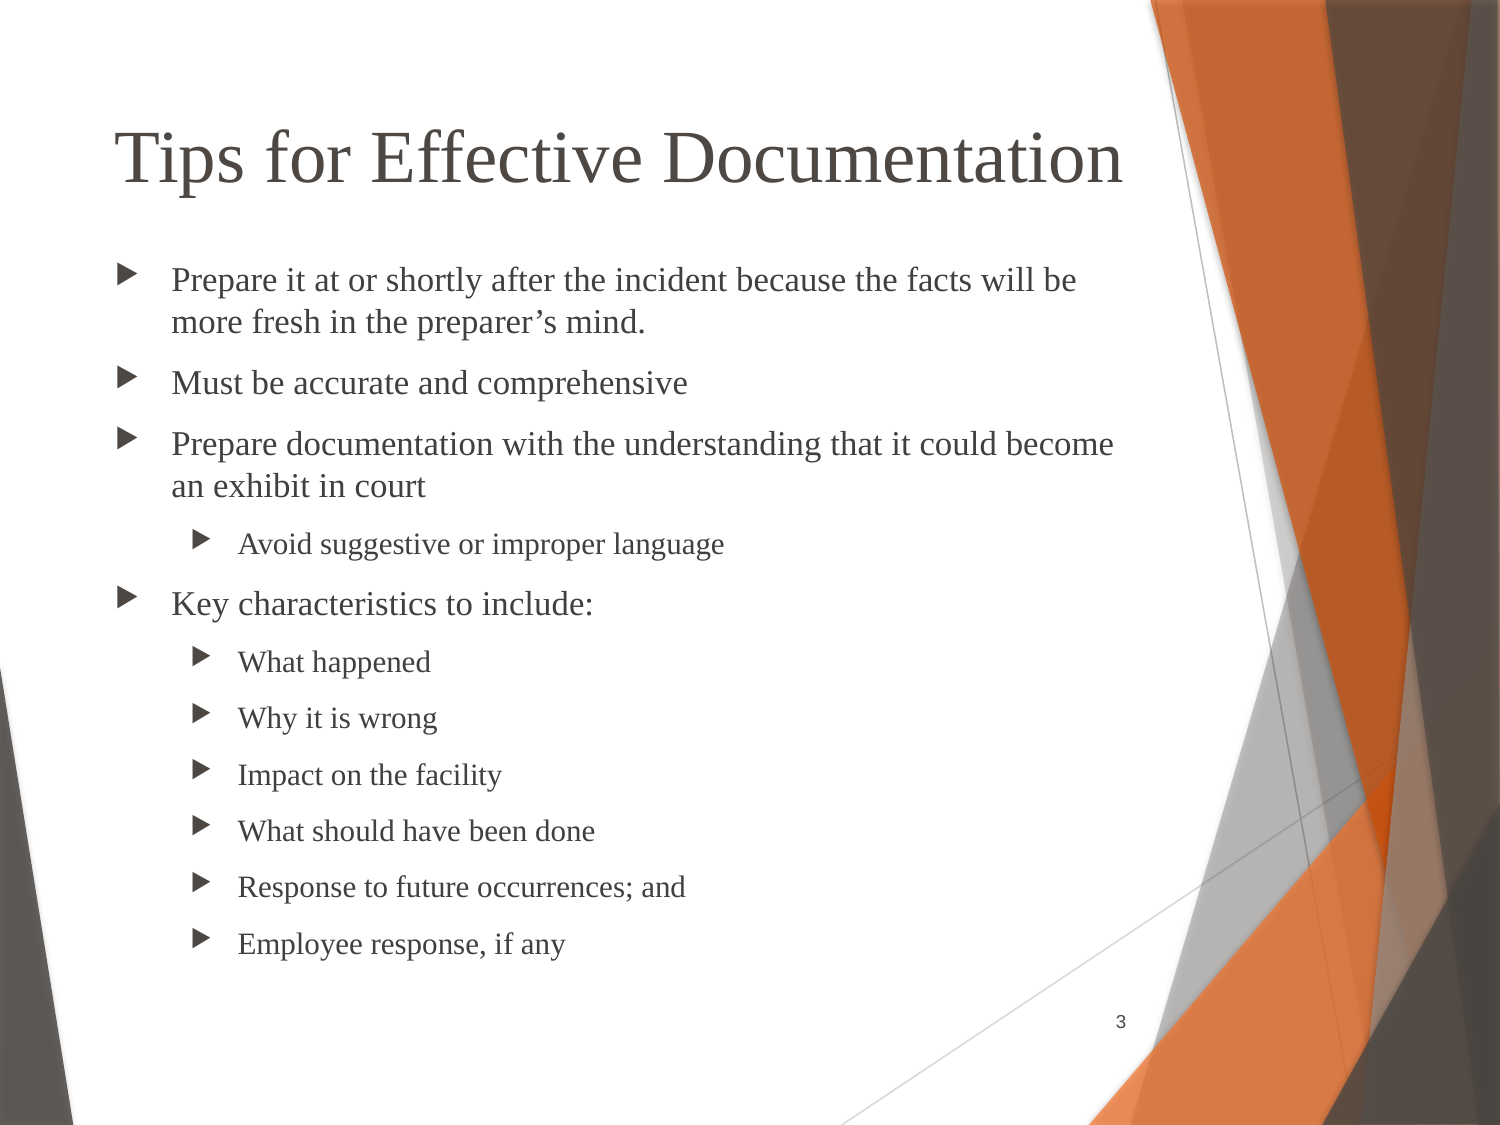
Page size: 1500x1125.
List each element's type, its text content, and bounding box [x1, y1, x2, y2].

slide_number 3 [1057, 991, 1142, 1051]
title Tips for Effective Documentation [99, 99, 1142, 249]
list Prepare it at or shortly after the incident because the facts will be more fresh in the preparer’s mind. Must be accurate and comprehensive Prepare documentation with the understanding that it could become an exhibit in court Avoid suggestive or improper language Key characteristics to include: What happened Why it is wrong Impact on the facility What should have been done Response to future occurrences; and Employee response, if any [99, 249, 1142, 974]
